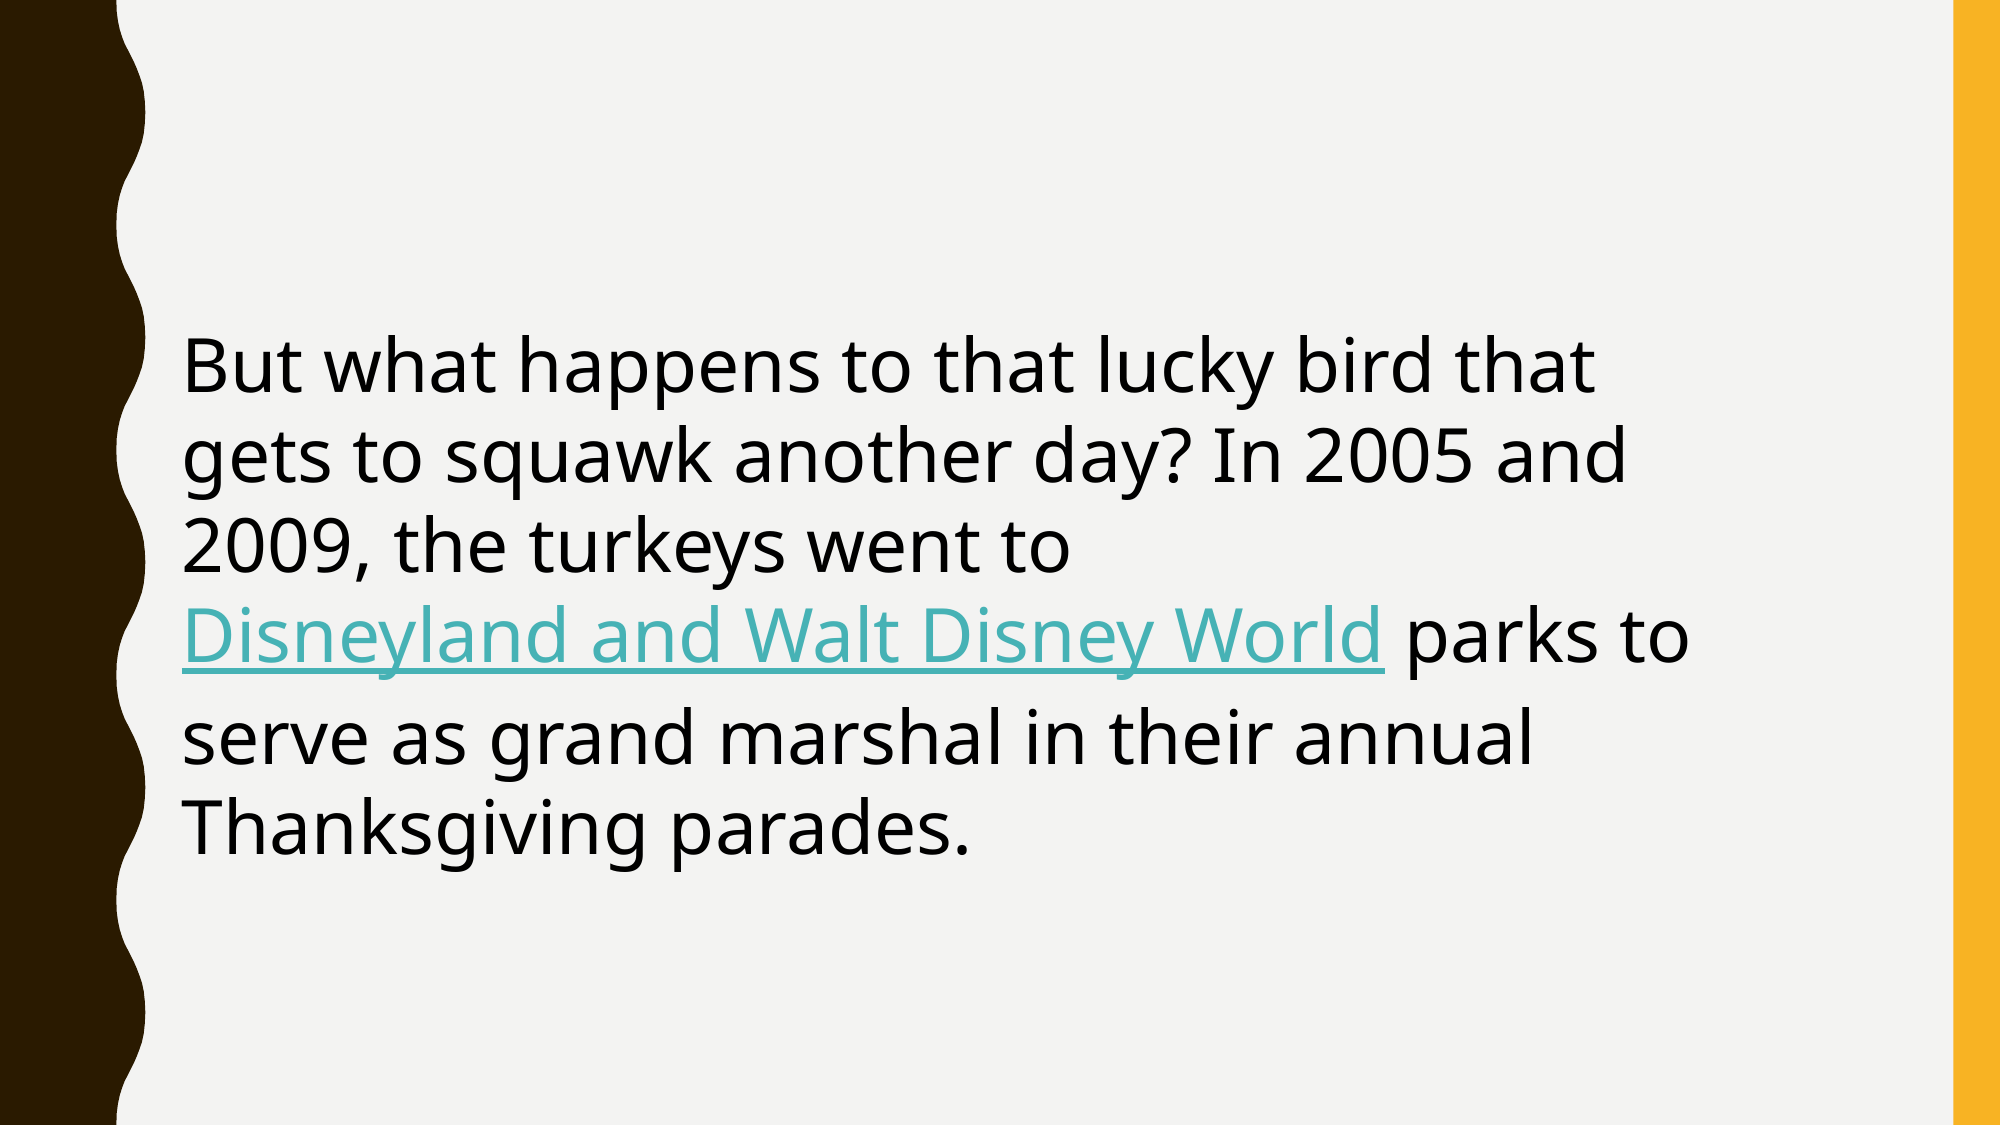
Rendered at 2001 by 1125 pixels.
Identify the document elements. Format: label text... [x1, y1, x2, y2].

text_box But what happens to that lucky bird that gets to squawk another day? In 2005 and 2009, the turkeys went to Disneyland and Walt Disney World parks to serve as grand marshal in their annual Thanksgiving parades. [167, 310, 1738, 878]
